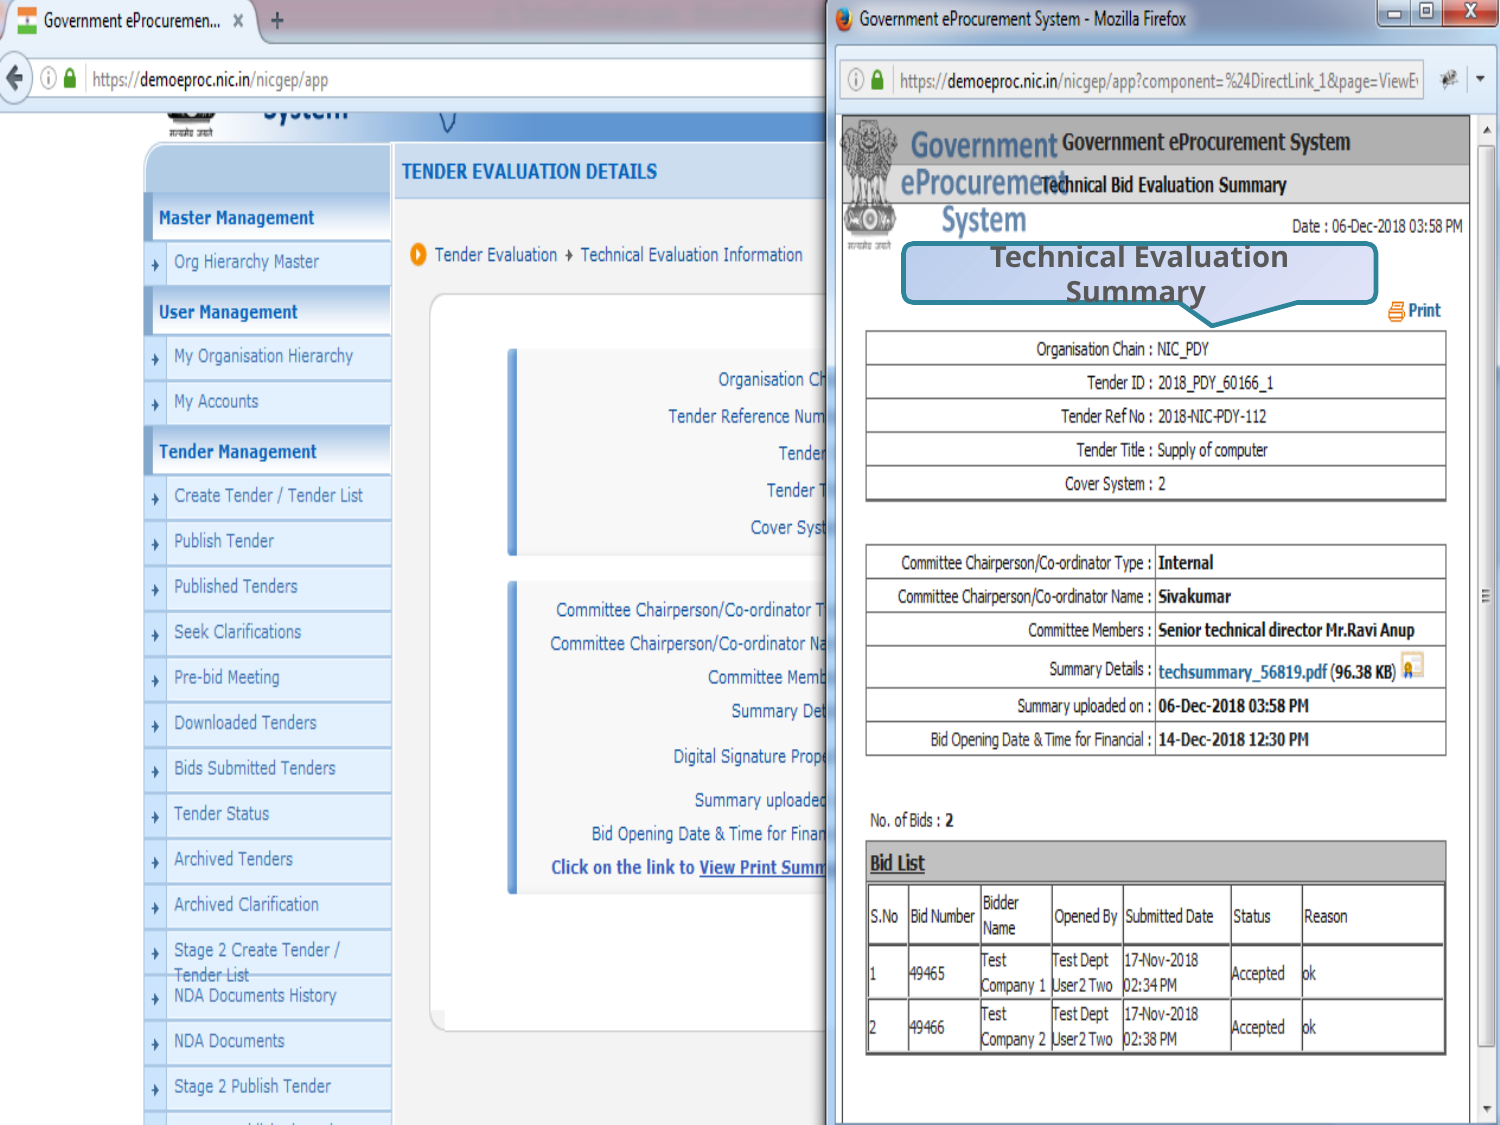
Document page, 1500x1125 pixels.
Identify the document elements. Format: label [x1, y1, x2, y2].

list [0, 0, 1500, 1125]
